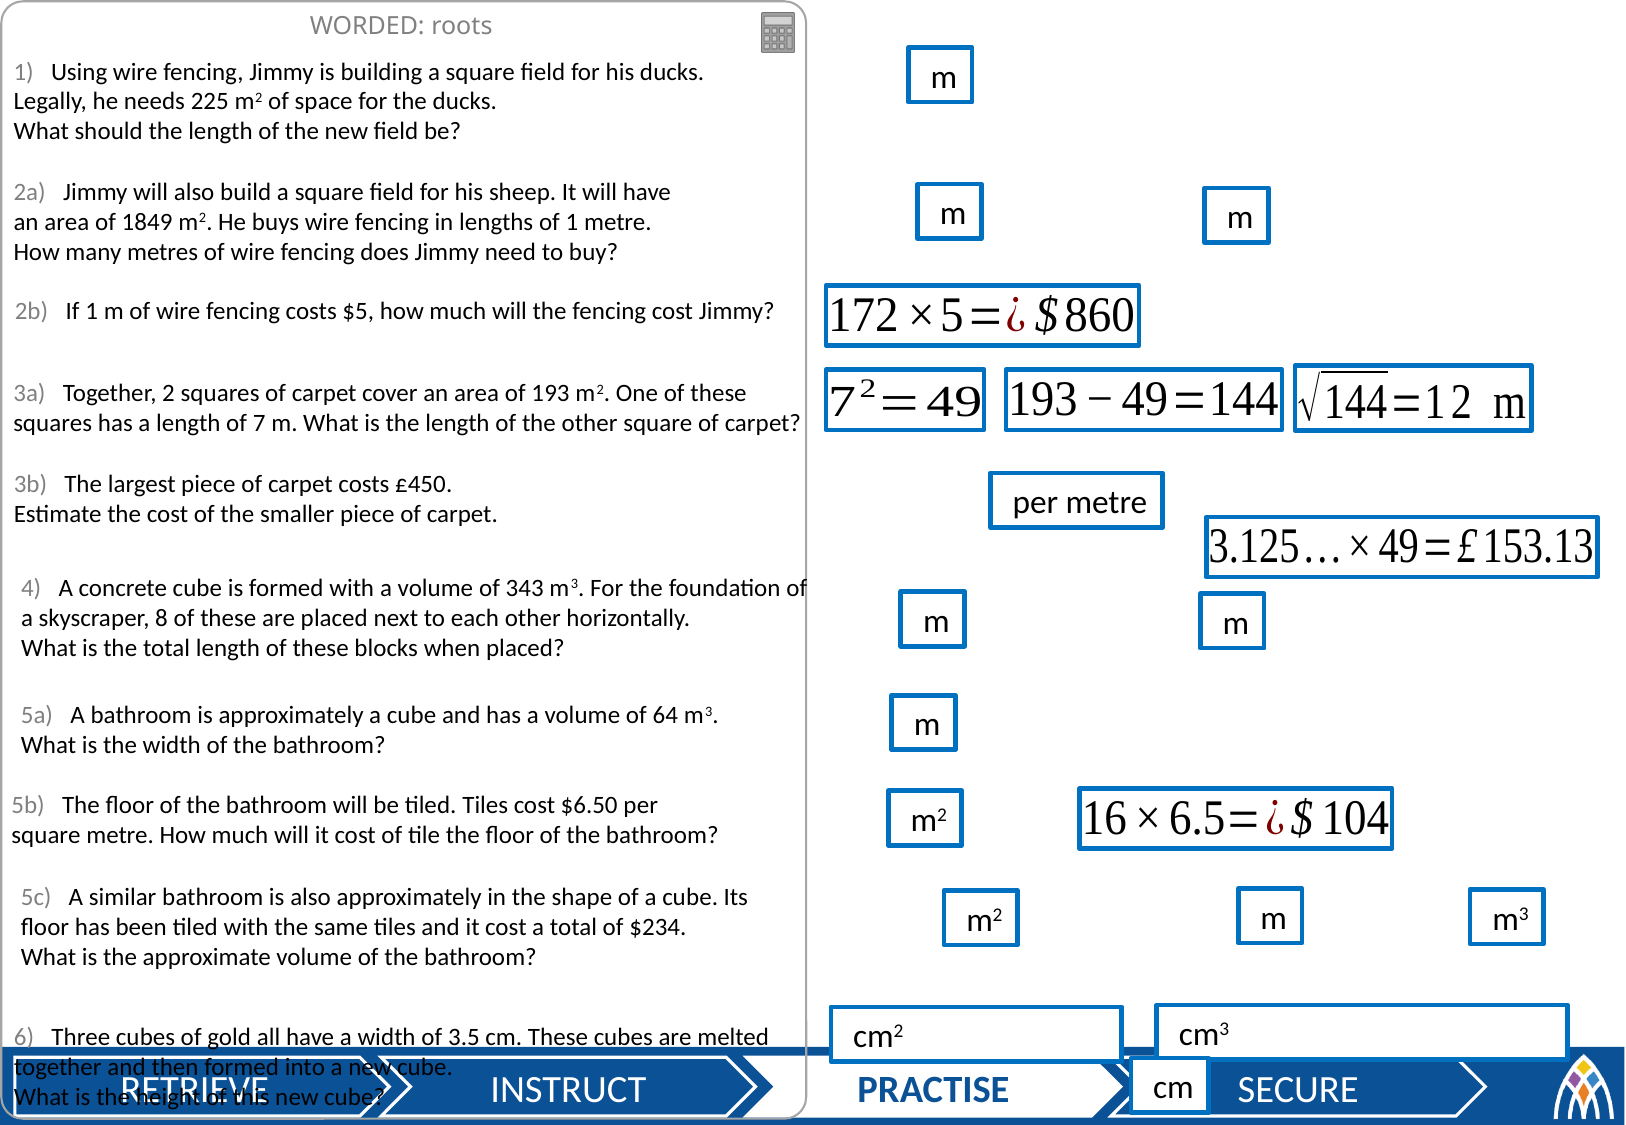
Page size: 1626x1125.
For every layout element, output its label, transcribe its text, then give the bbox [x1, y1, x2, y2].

text_box 5c) A similar bathroom is also approximately in the shape of a cube. Its floor has been tiled with the same tiles and it cost a total of $234. What is the approximate volume of the bathroom? [6, 873, 771, 978]
text_box [0, 0, 808, 369]
text_box 5b) The floor of the bathroom will be tiled. Tiles cost $6.50 per square metre. How much will it cost of tile the floor of the bathroom? [0, 781, 736, 857]
text_box 3a) Together, 2 squares of carpet cover an area of 193 m2. One of these squares has a length of 7 m. What is the length of the other square of carpet? [0, 369, 818, 444]
text_box 6) Three cubes of gold all have a width of 3.5 cm. These cubes are melted together and then formed into a new cube. What is the height of this new cube? [0, 1013, 792, 1118]
text_box 2a) Jimmy will also build a square field for his sheep. It will have an area of 1849 m2. He buys wire fencing in lengths of 1 metre. How many metres of wire fencing does Jimmy need to buy? [0, 168, 694, 273]
text_box 5a) A bathroom is approximately a cube and has a volume of 64 m3. What is the width of the bathroom? [6, 691, 740, 766]
picture [761, 12, 795, 53]
text_box WORDED: roots [294, 1, 508, 47]
picture [1552, 1053, 1618, 1120]
text_box 3b) The largest piece of carpet costs £450. Estimate the cost of the smaller piece of carpet. [0, 459, 514, 535]
text_box 2b) If 1 m of wire fencing costs $5, how much will the fencing cost Jimmy? [0, 287, 792, 333]
text_box [0, 444, 808, 1120]
text_box 4) A concrete cube is formed with a volume of 343 m3. For the foundation of a skyscraper, 8 of these are placed next to each other horizontally. What is the total length of these blocks when placed? [6, 563, 829, 669]
text_box 1) Using wire fencing, Jimmy is building a square field for his ducks. Legally, he needs 225 m2 of space for the ducks. What should the length of the new field be? [0, 47, 727, 153]
